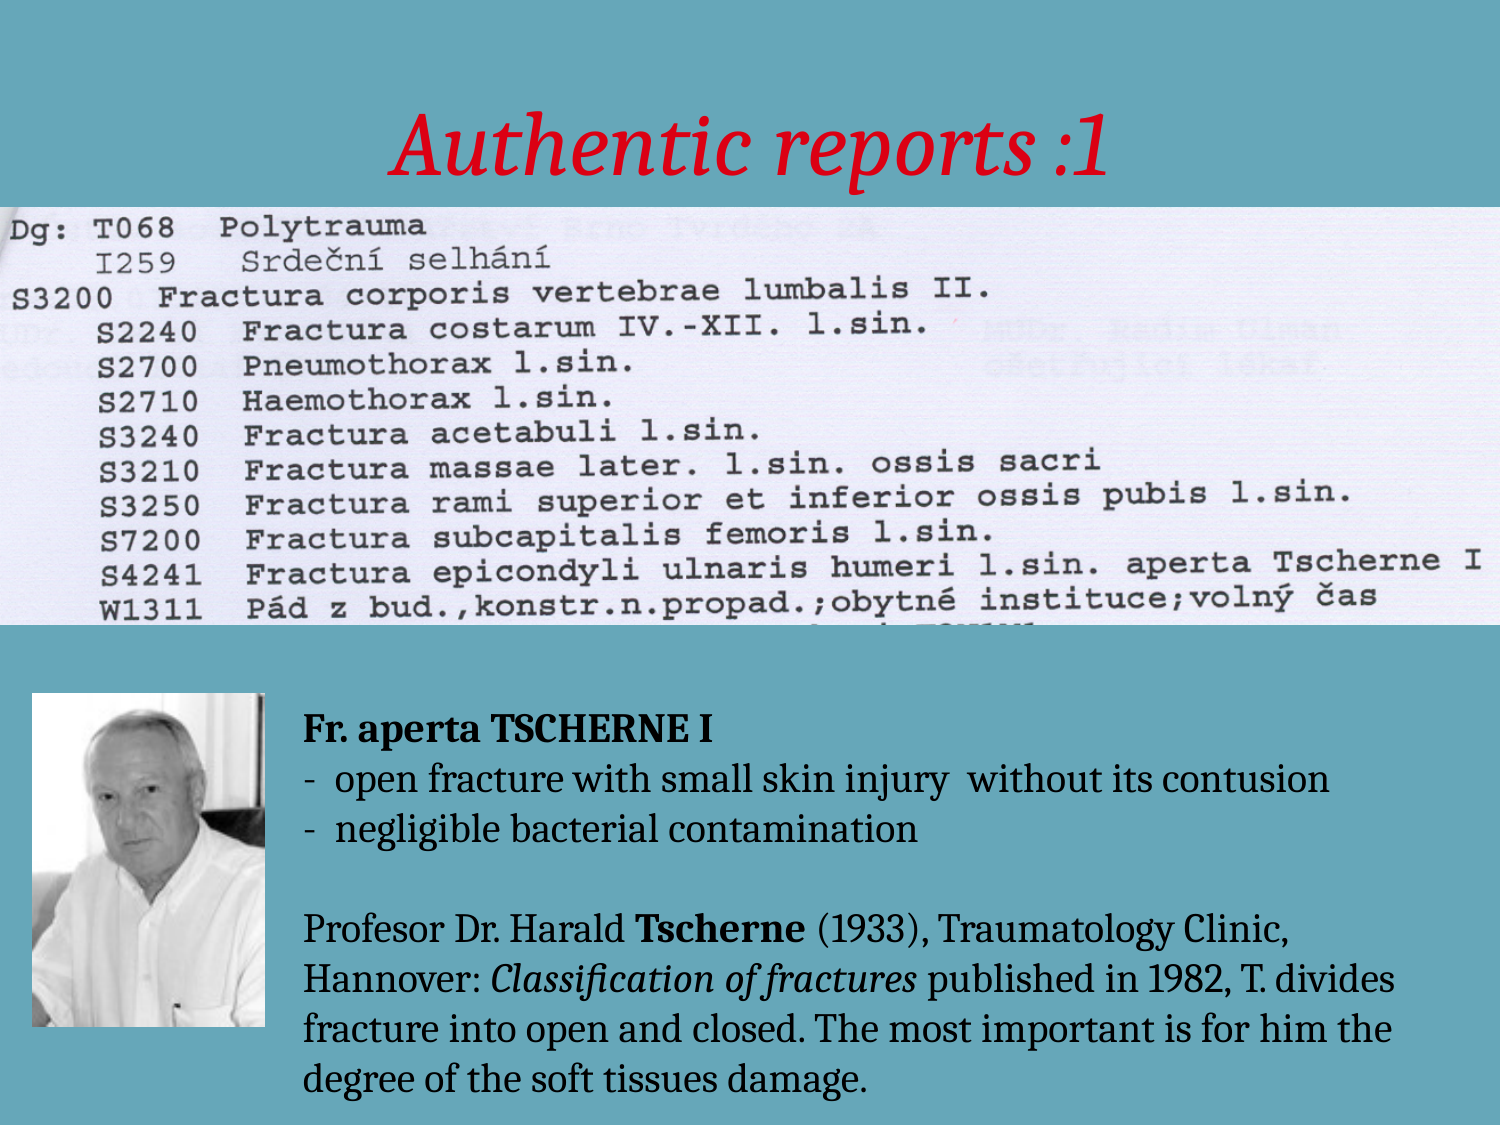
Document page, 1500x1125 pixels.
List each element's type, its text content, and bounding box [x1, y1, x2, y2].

picture [32, 693, 265, 1028]
text_box Fr. aperta TSCHERNE I - open fracture with small skin injury without its contusion - negligible bacterial contamination Profesor Dr. Harald Tscherne (1933), Traumatology Clinic, Hannover: Classification of fractures published in 1982, T. divides fracture into open and closed. The most important is for him the degree of the soft tissues damage. [288, 693, 1477, 1109]
title Authentic reports :1 [75, 45, 1425, 205]
picture [0, 206, 1500, 626]
